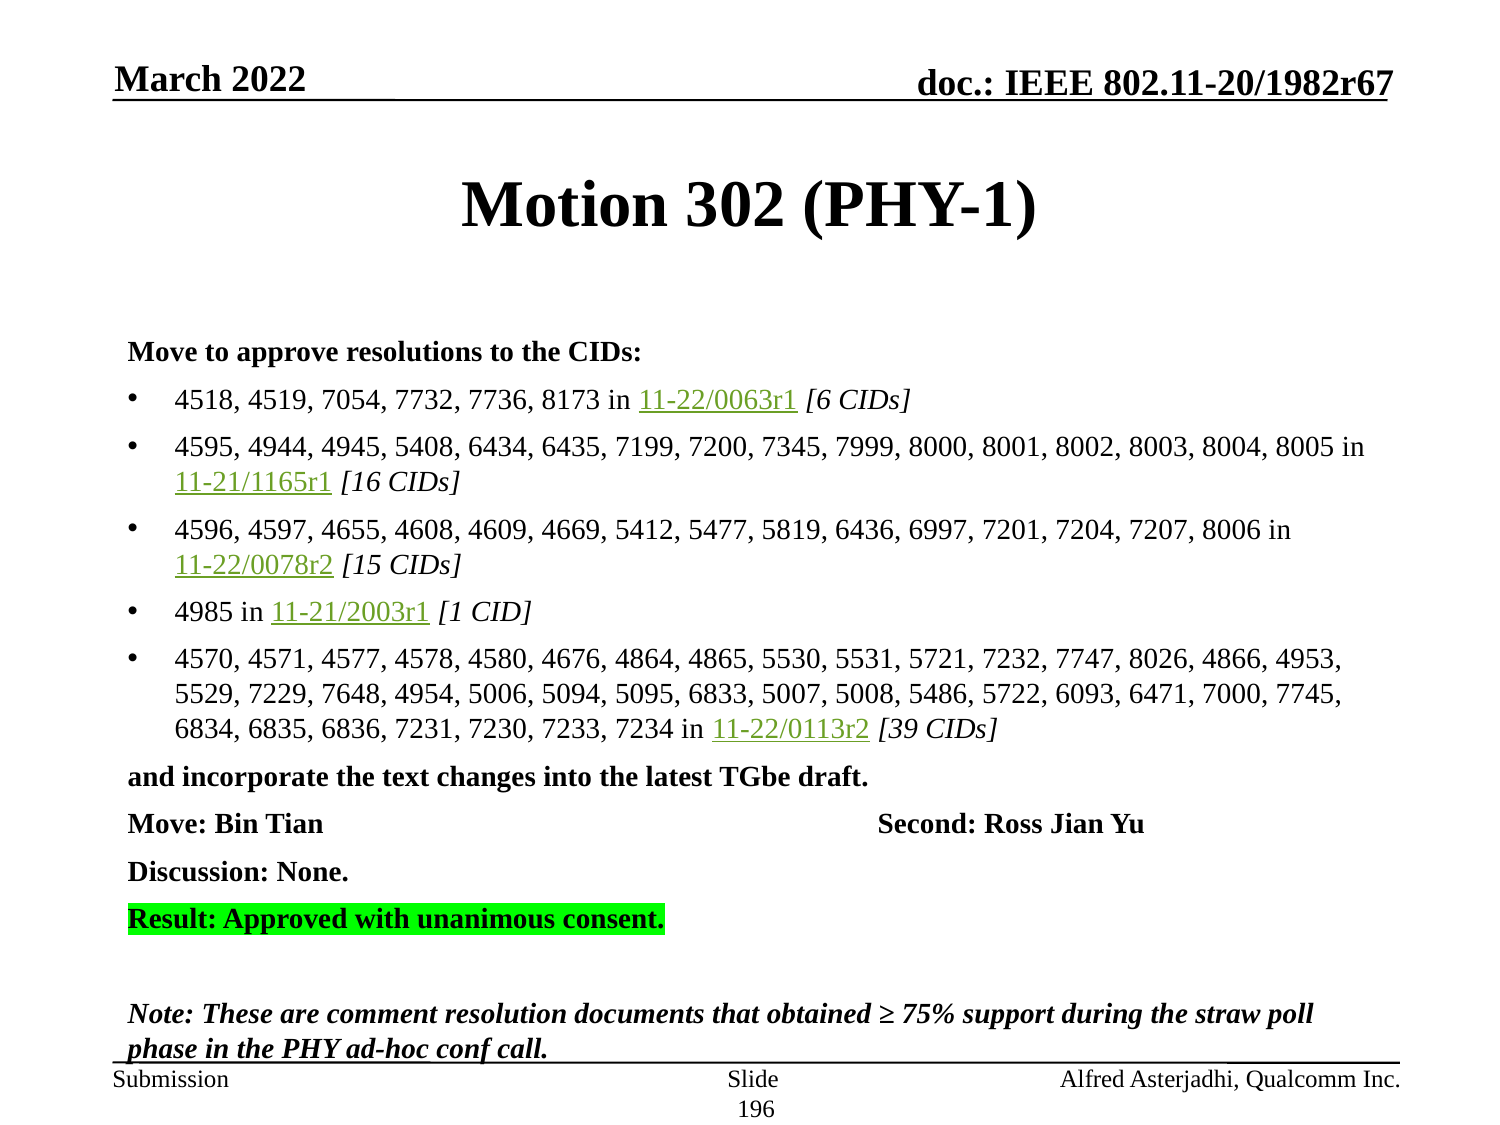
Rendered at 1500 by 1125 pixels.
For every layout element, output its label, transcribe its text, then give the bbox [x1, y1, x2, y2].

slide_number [114, 54, 423, 100]
list Move to approve resolutions to the CIDs: 4518, 4519, 7054, 7732, 7736, 8173 in 11-22/0063r1 [6 CIDs] 4595, 4944, 4945, 5408, 6434, 6435, 7199, 7200, 7345, 7999, 8000, 8001, 8002, 8003, 8004, 8005 in 11-21/1165r1 [16 CIDs] 4596, 4597, 4655, 4608, 4609, 4669, 5412, 5477, 5819, 6436, 6997, 7201, 7204, 7207, 8006 in 11-22/0078r2 [15 CIDs] 4985 in 11-21/2003r1 [1 CID] 4570, 4571, 4577, 4578, 4580, 4676, 4864, 4865, 5530, 5531, 5721, 7232, 7747, 8026, 4866, 4953, 5529, 7229, 7648, 4954, 5006, 5094, 5095, 6833, 5007, 5008, 5486, 5722, 6093, 6471, 7000, 7745, 6834, 6835, 6836, 7231, 7230, 7233, 7234 in 11-22/0113r2 [39 CIDs] and incorporate the text changes into the latest TGbe draft. Move: Bin Tian Second: Ross Jian Yu Discussion: None. Result: Approved with unanimous consent. Note: These are comment resolution documents that obtained ≥ 75% support during the straw poll phase in the PHY ad-hoc conf call. [112, 324, 1388, 1063]
slide_number Slide 196 [712, 1061, 800, 1123]
footer Alfred Asterjadhi, Qualcomm Inc. [878, 1061, 1402, 1093]
title Motion 302 (PHY-1) [112, 112, 1388, 288]
